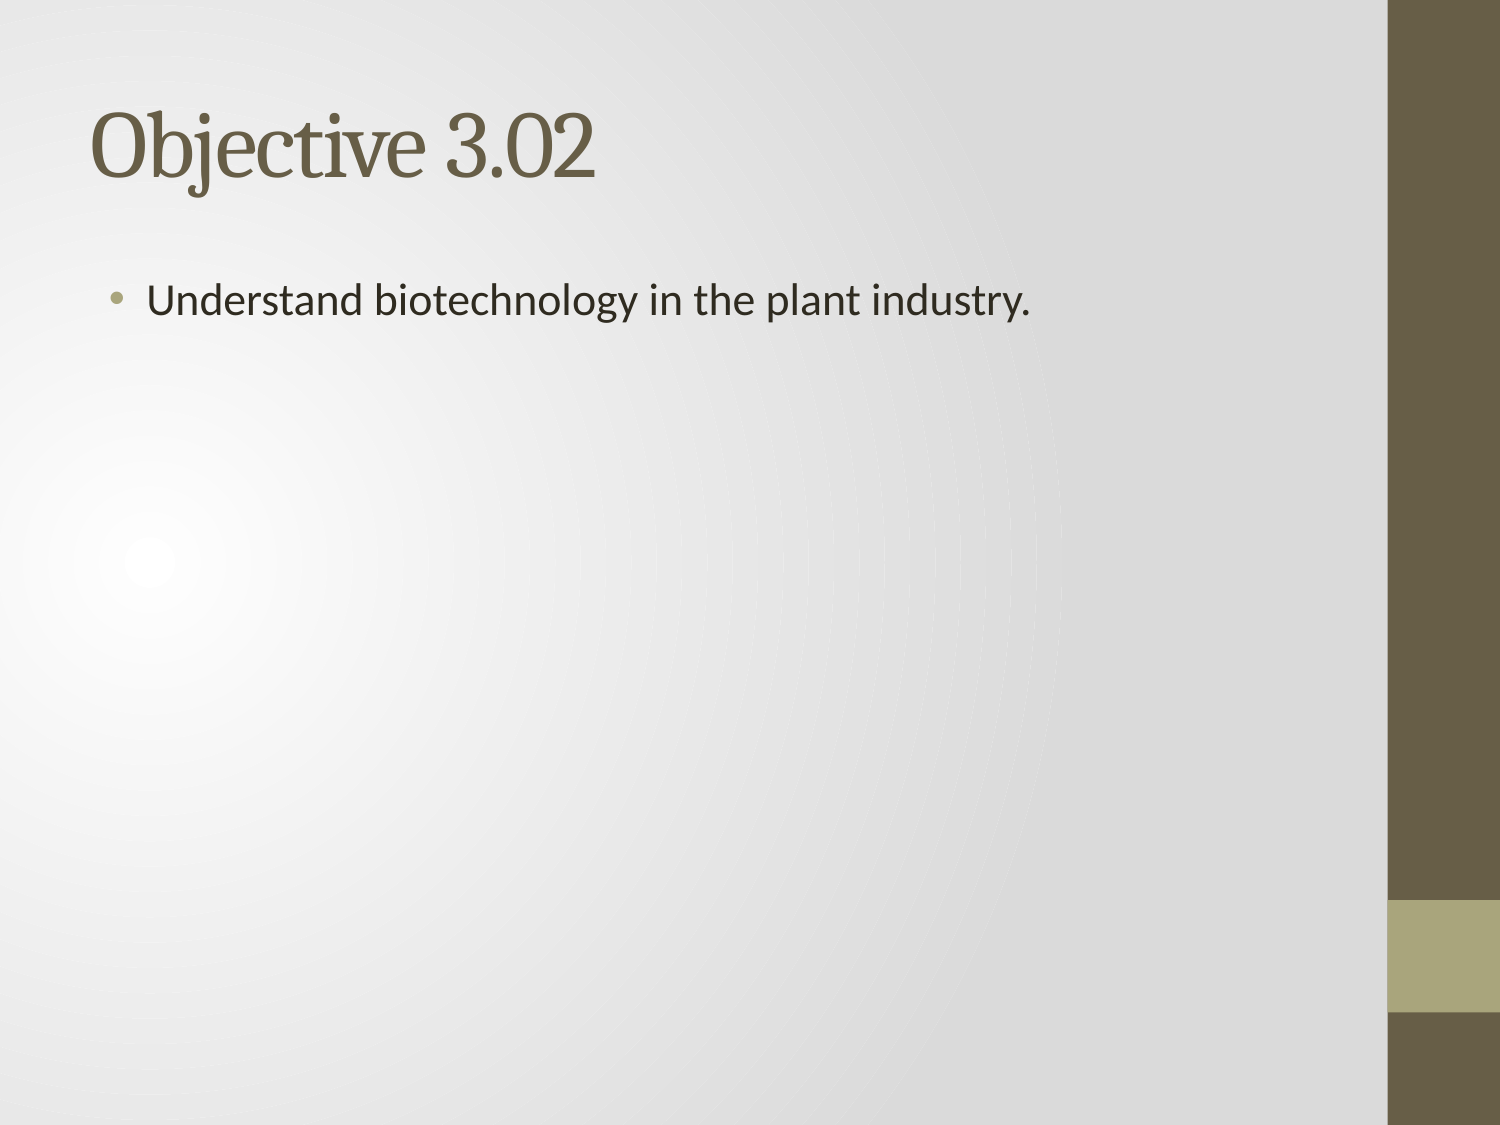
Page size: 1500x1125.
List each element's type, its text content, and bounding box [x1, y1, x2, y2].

list Understand biotechnology in the plant industry. [75, 262, 1325, 1050]
title Objective 3.02 [75, 45, 1325, 233]
